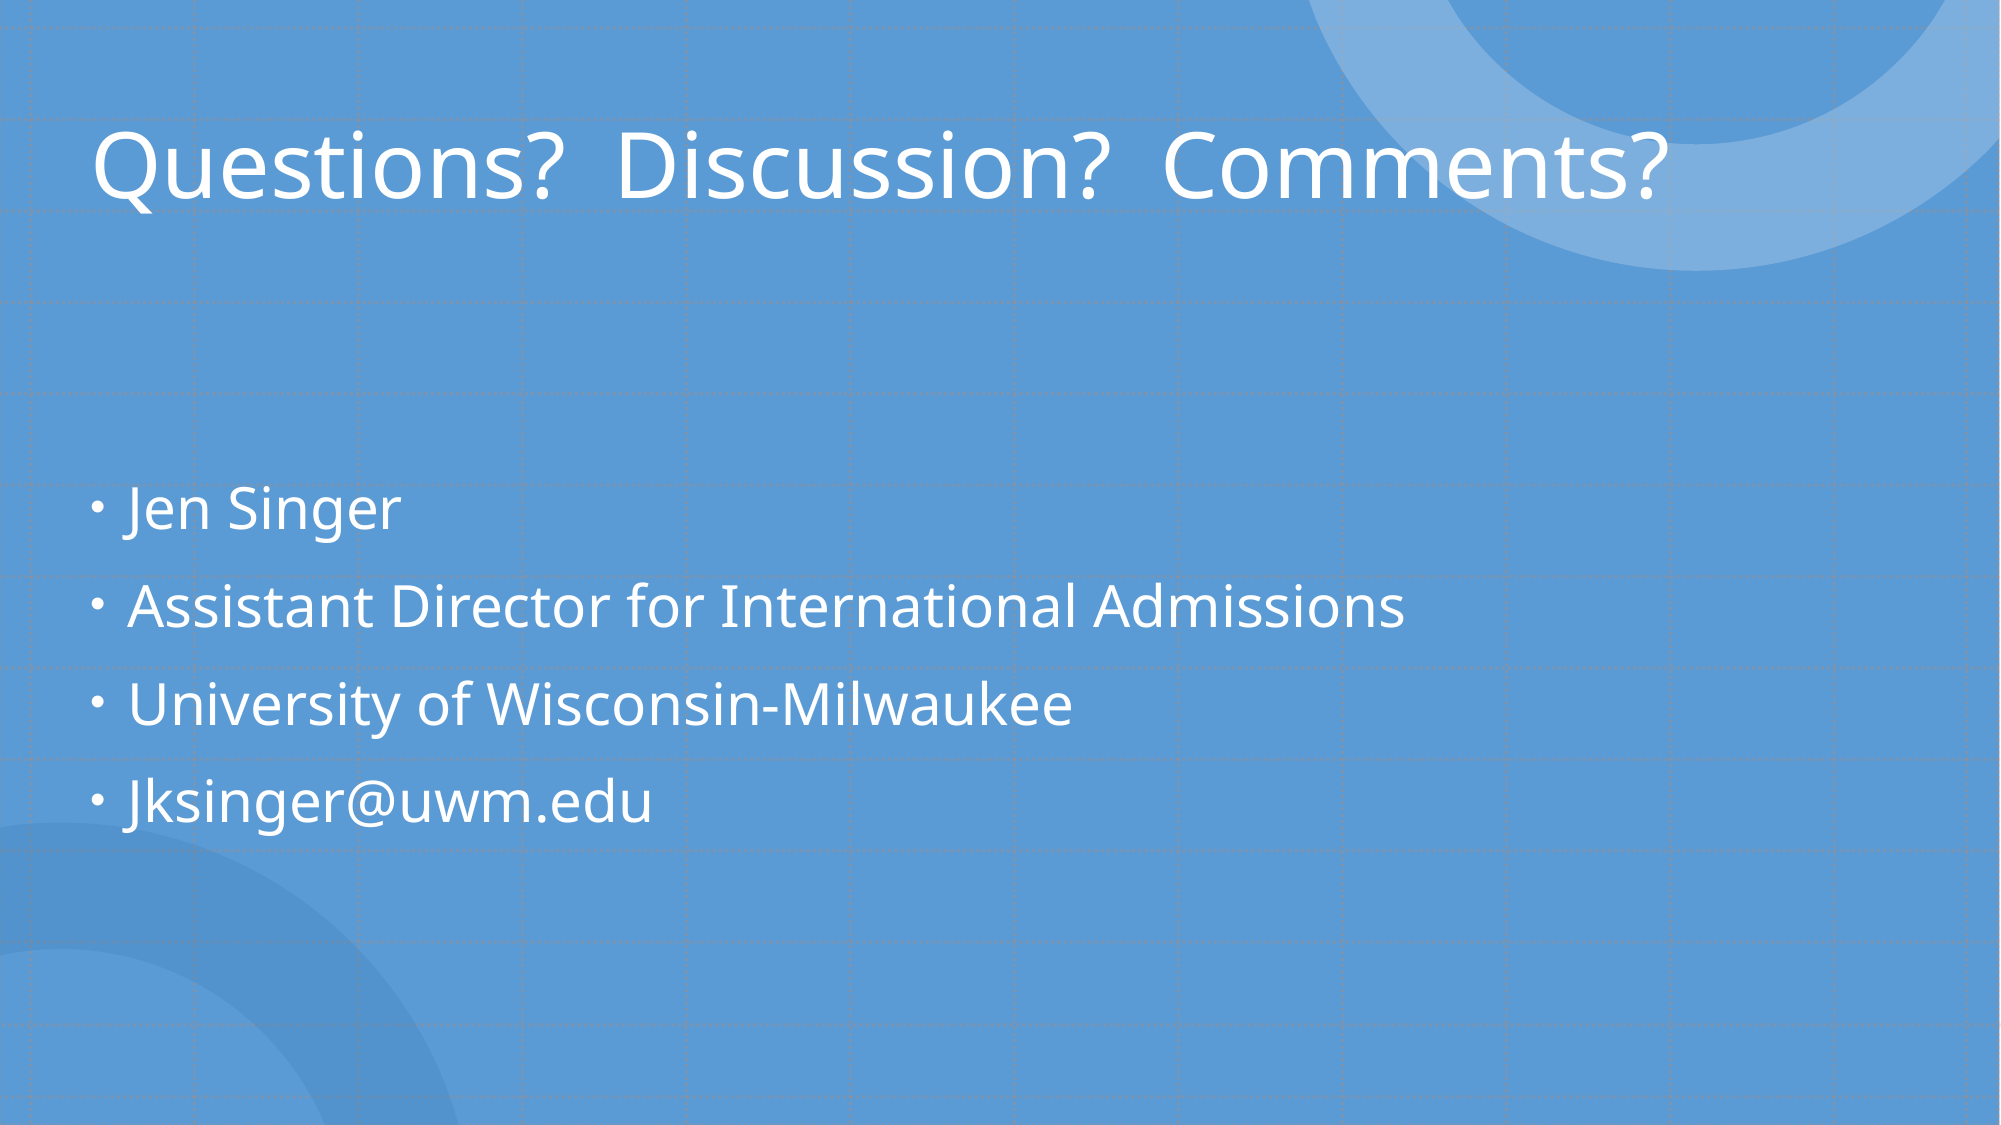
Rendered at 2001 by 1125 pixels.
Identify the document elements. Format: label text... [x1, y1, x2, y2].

list Jen Singer Assistant Director for International Admissions University of Wisconsin-Milwaukee Jksinger@uwm.edu [75, 456, 1834, 1014]
title Questions? Discussion? Comments? [75, 59, 1834, 278]
